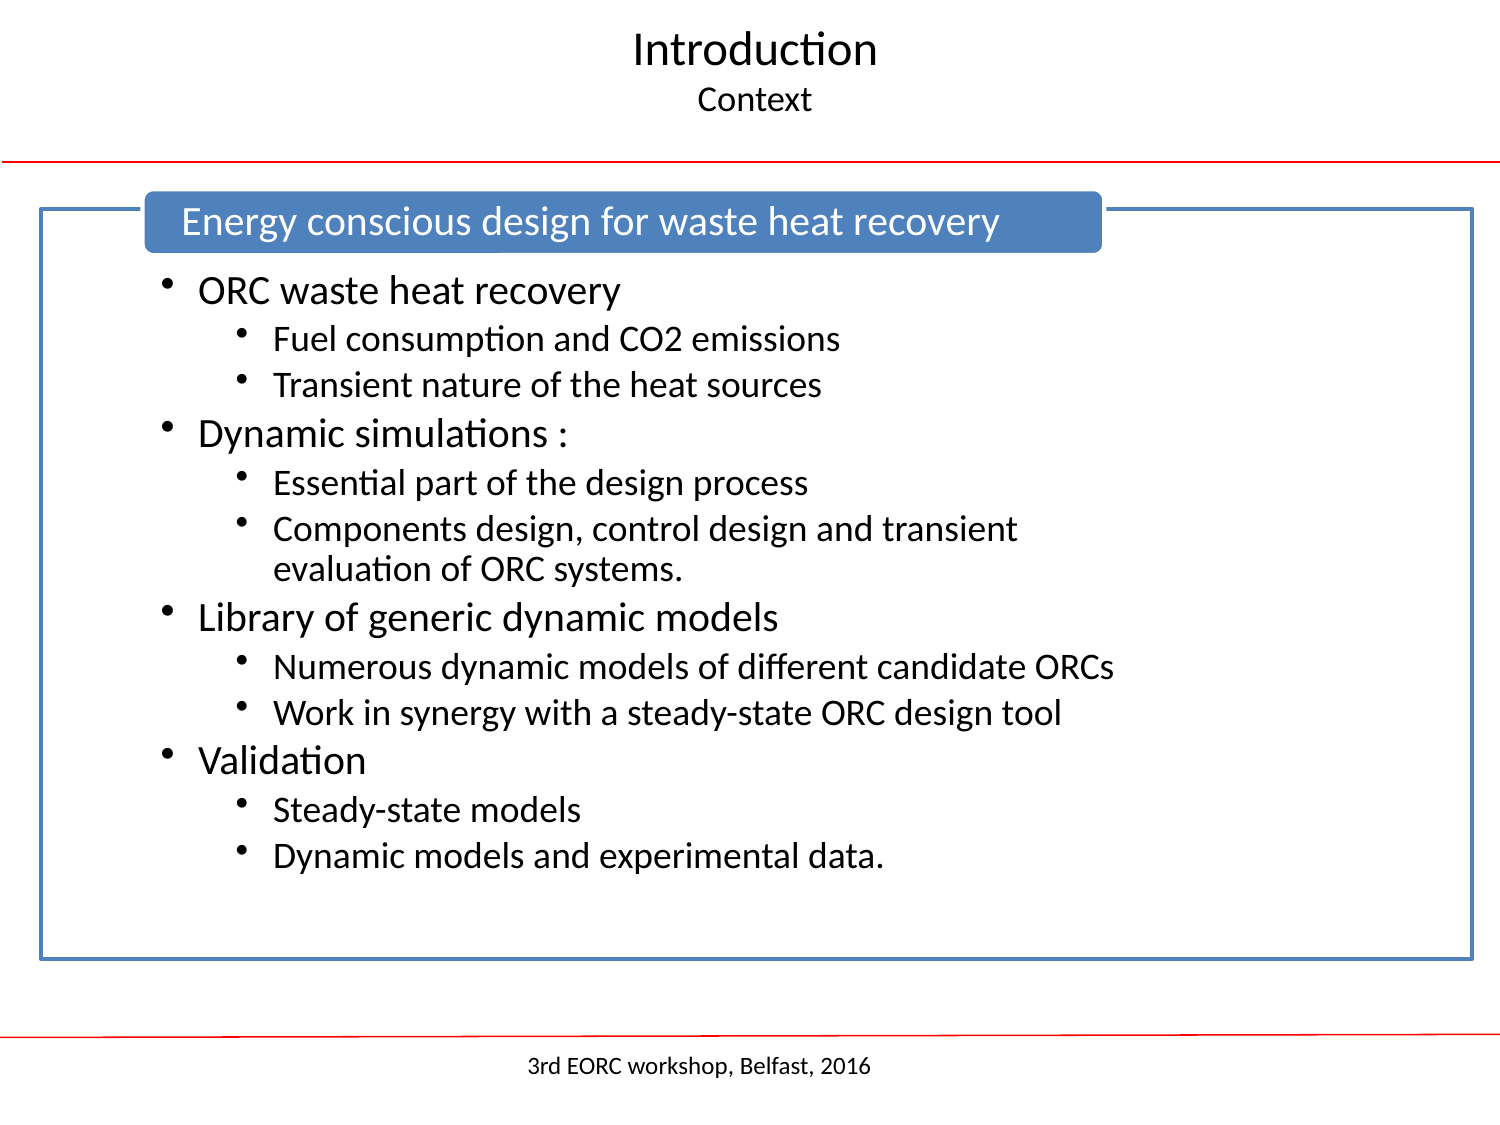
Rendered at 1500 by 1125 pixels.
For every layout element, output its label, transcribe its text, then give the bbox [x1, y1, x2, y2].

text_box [142, 188, 1105, 256]
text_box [40, 207, 1473, 960]
title Introduction Context [215, 8, 1296, 127]
footer 3rd EORC workshop, Belfast, 2016 [512, 1042, 988, 1103]
